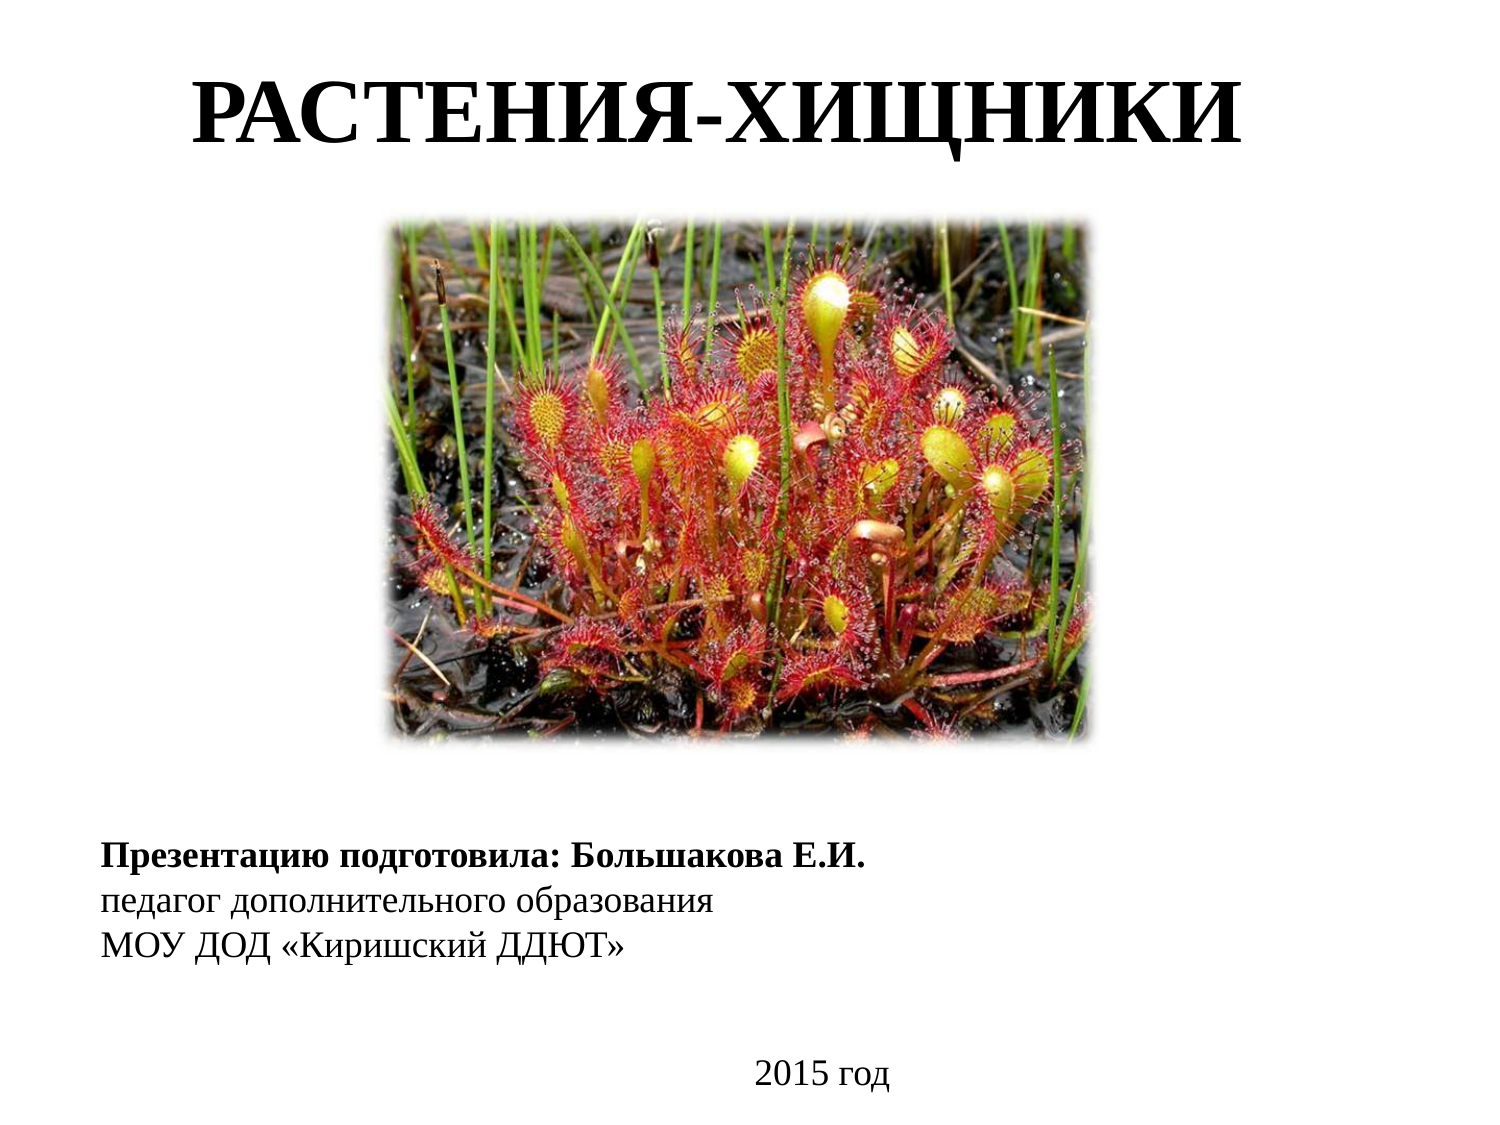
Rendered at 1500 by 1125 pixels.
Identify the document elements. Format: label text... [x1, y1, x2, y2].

text_box Презентацию подготовила: Большакова Е.И. педагог дополнительного образования МОУ ДОД «Киришский ДДЮТ» [85, 822, 1046, 973]
picture [373, 207, 1103, 755]
text_box 2015 год [739, 1040, 906, 1100]
text_box Растения-хищники [176, 43, 1259, 169]
